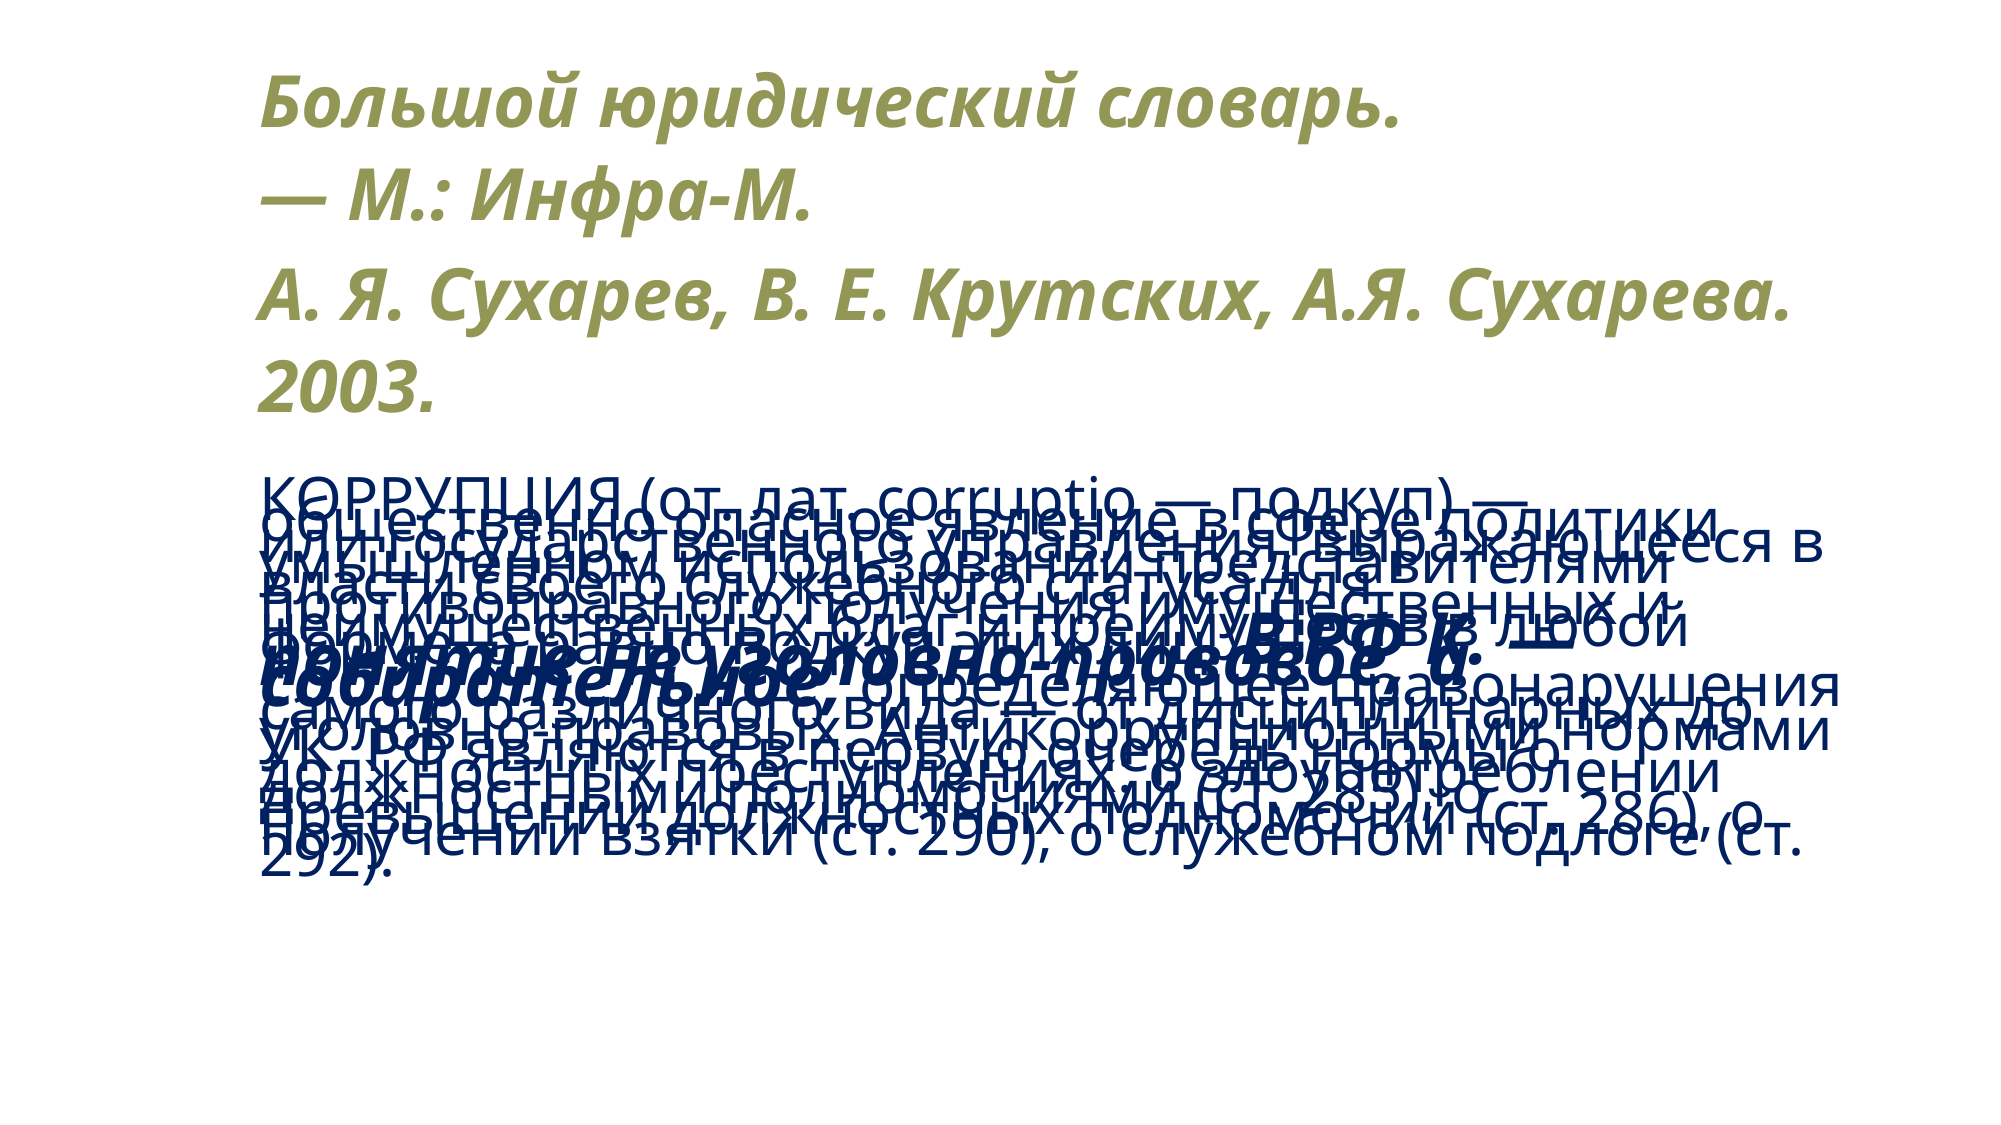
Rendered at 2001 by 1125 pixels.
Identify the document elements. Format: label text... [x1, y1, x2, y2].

list Большой юридический словарь. — М.: Инфра-М. А. Я. Сухарев, В. Е. Крутских, А.Я. Сухарева. 2003. КОРРУПЦИЯ (от. лат. corruptio — подкуп) — общественно опасное явление в сфере политики или государственного управления, выражающееся в умышленном использовании представителями власти своего служебного статуса для противоправного получения имущественных и неимущественных благ и преимуществ в любой форме, а равно подкуп этих лиц. В РФ К. — понятие не уголовно-правовое, а собирательное, определяющее правонарушения самого различного вида — от дисциплинарных до уголовно-правовых. Антикоррупционными нормами УК. РФ являются в первую очередь нормы о должностных преступлениях: о злоупотреблении должностными полномочиями (ст. 285), о превышении должностных полномочий (ст. 286), о получении взятки (ст. 290), о служебном подлоге (ст. 292). [136, 42, 1862, 1086]
